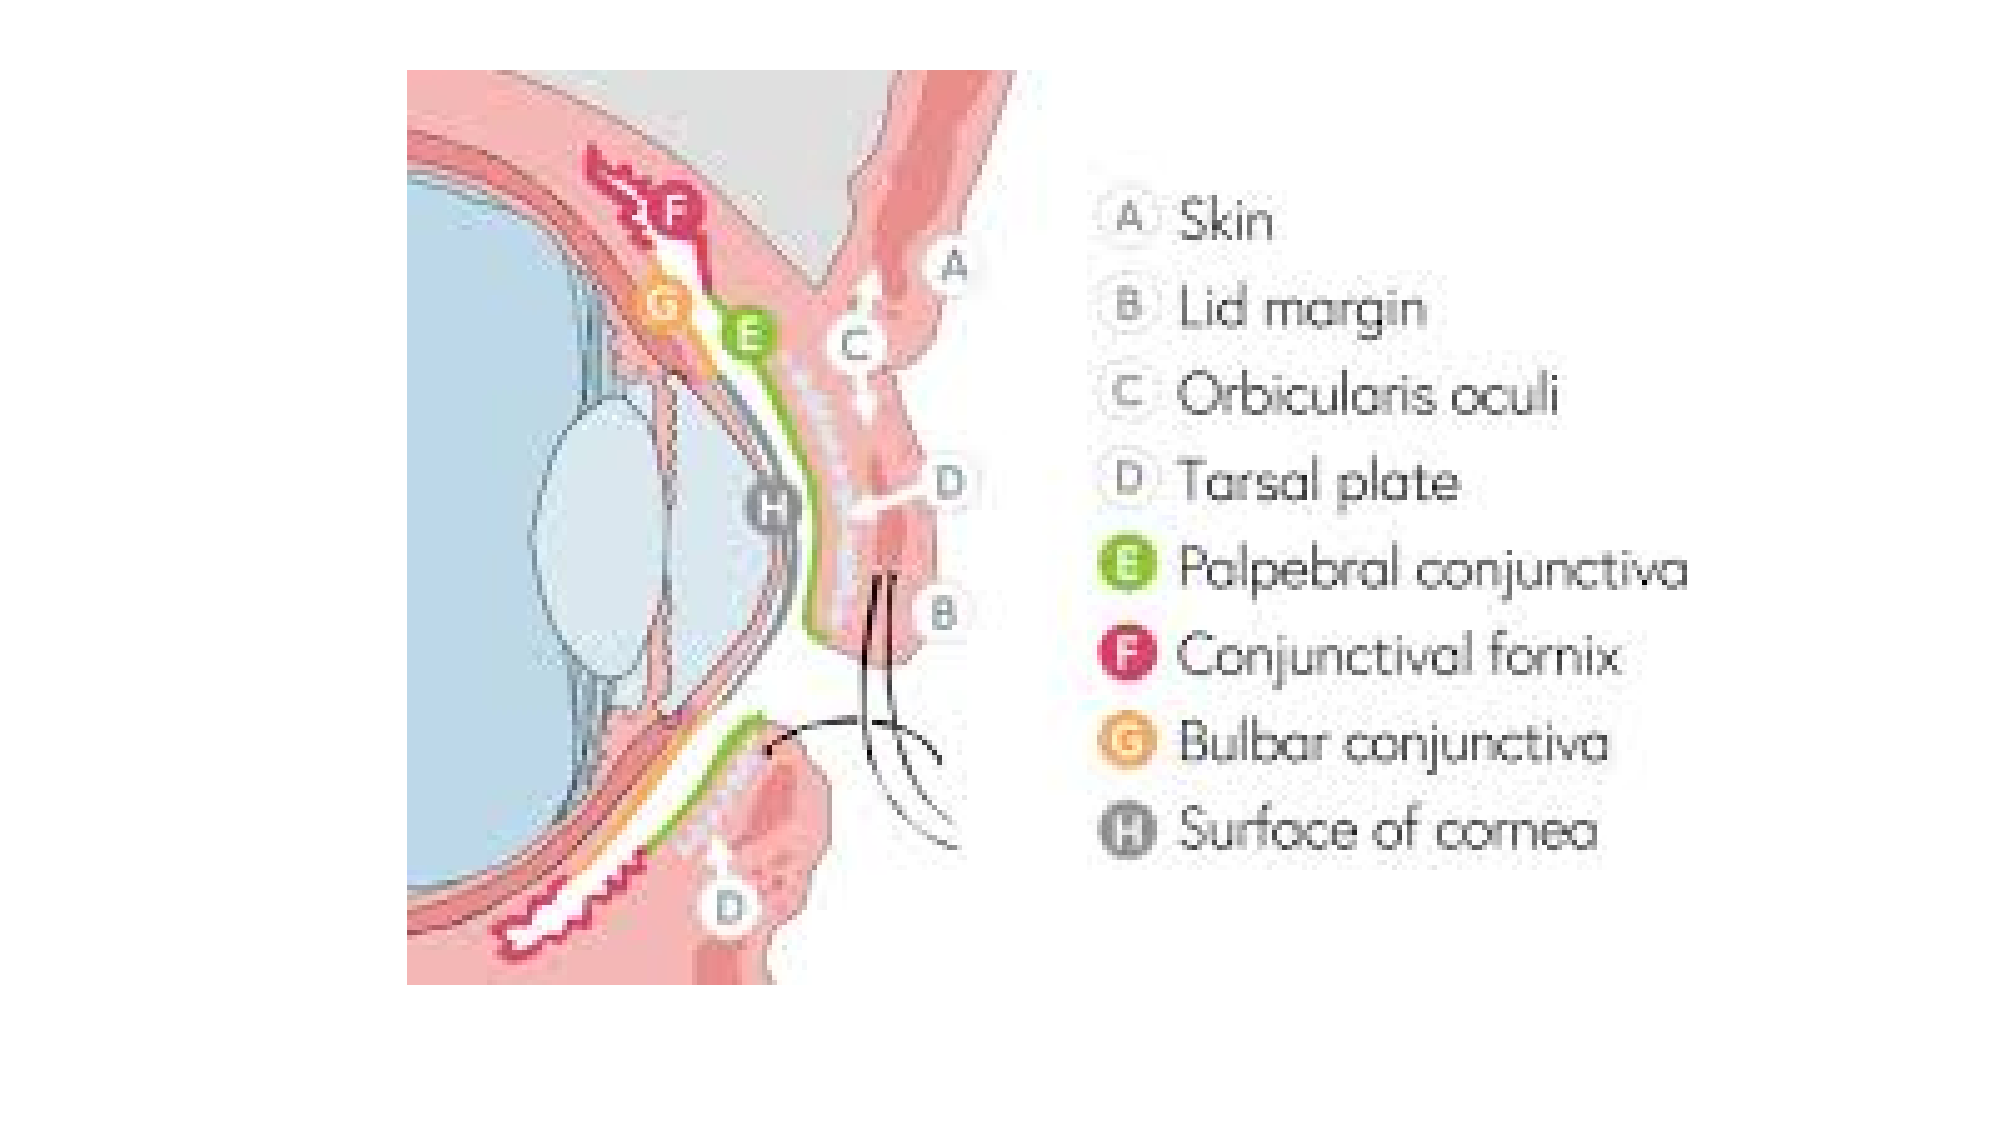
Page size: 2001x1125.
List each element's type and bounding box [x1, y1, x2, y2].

picture [407, 70, 1782, 985]
